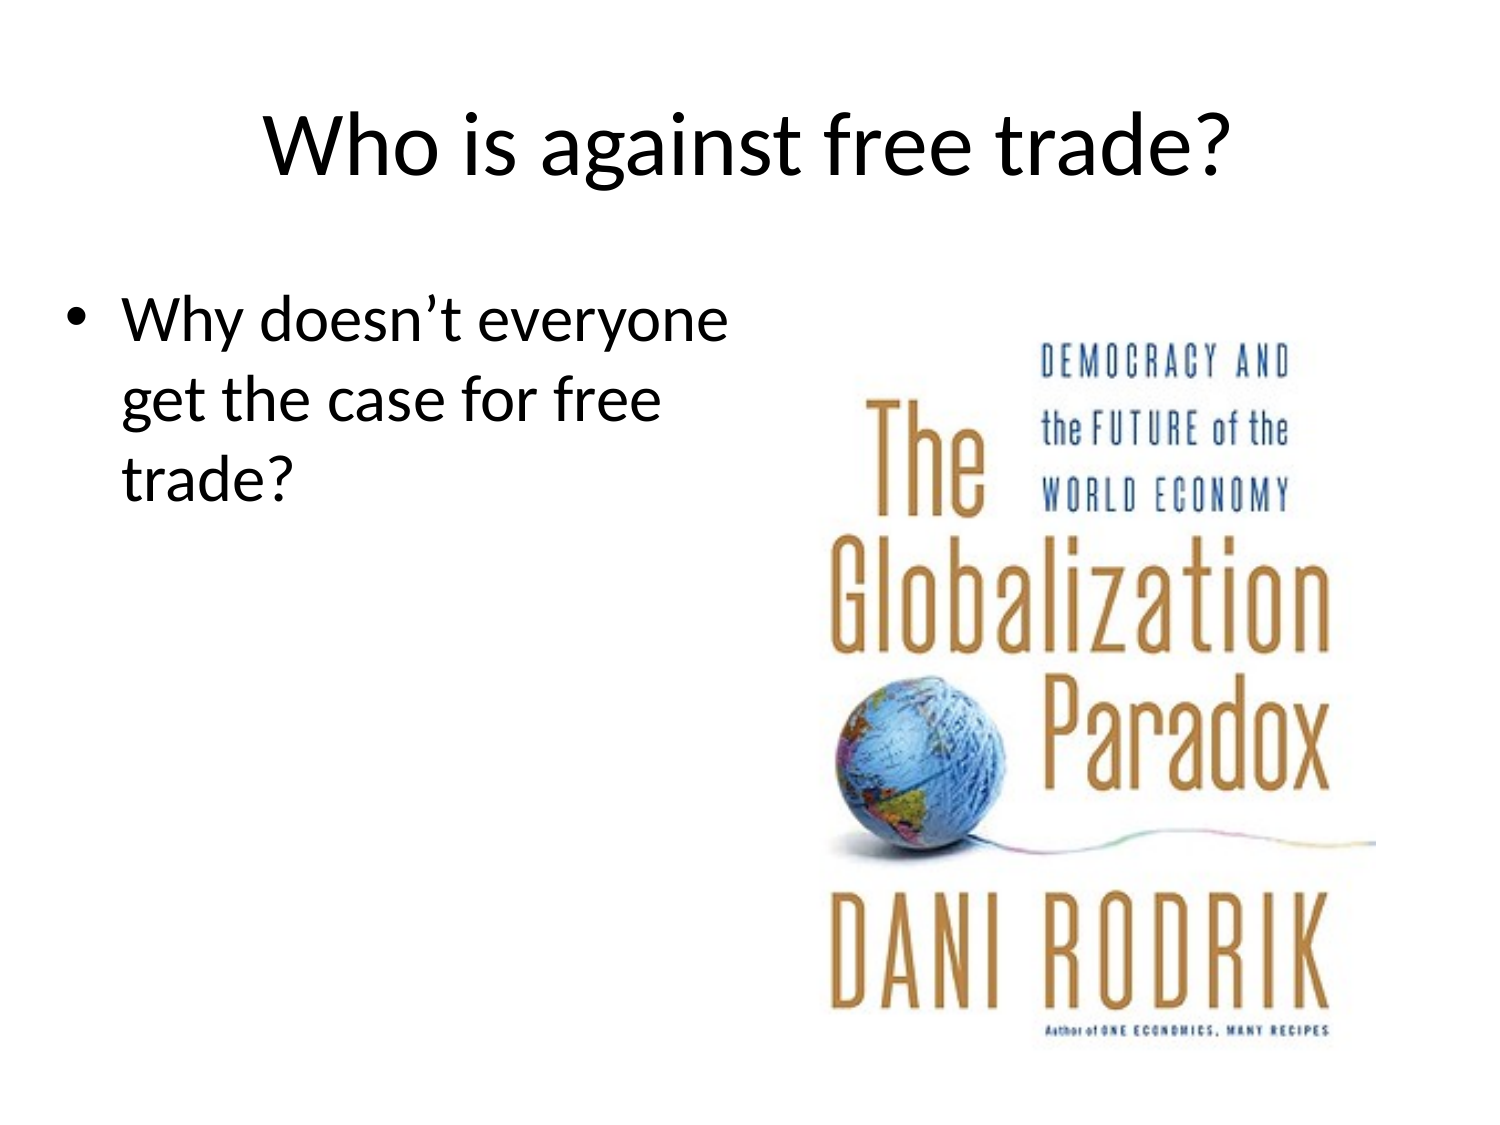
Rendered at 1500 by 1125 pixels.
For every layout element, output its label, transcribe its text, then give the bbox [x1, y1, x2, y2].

picture [785, 235, 1377, 1121]
title Who is against free trade? [75, 45, 1425, 233]
list Why doesn’t everyone get the case for free trade? [49, 267, 762, 1010]
